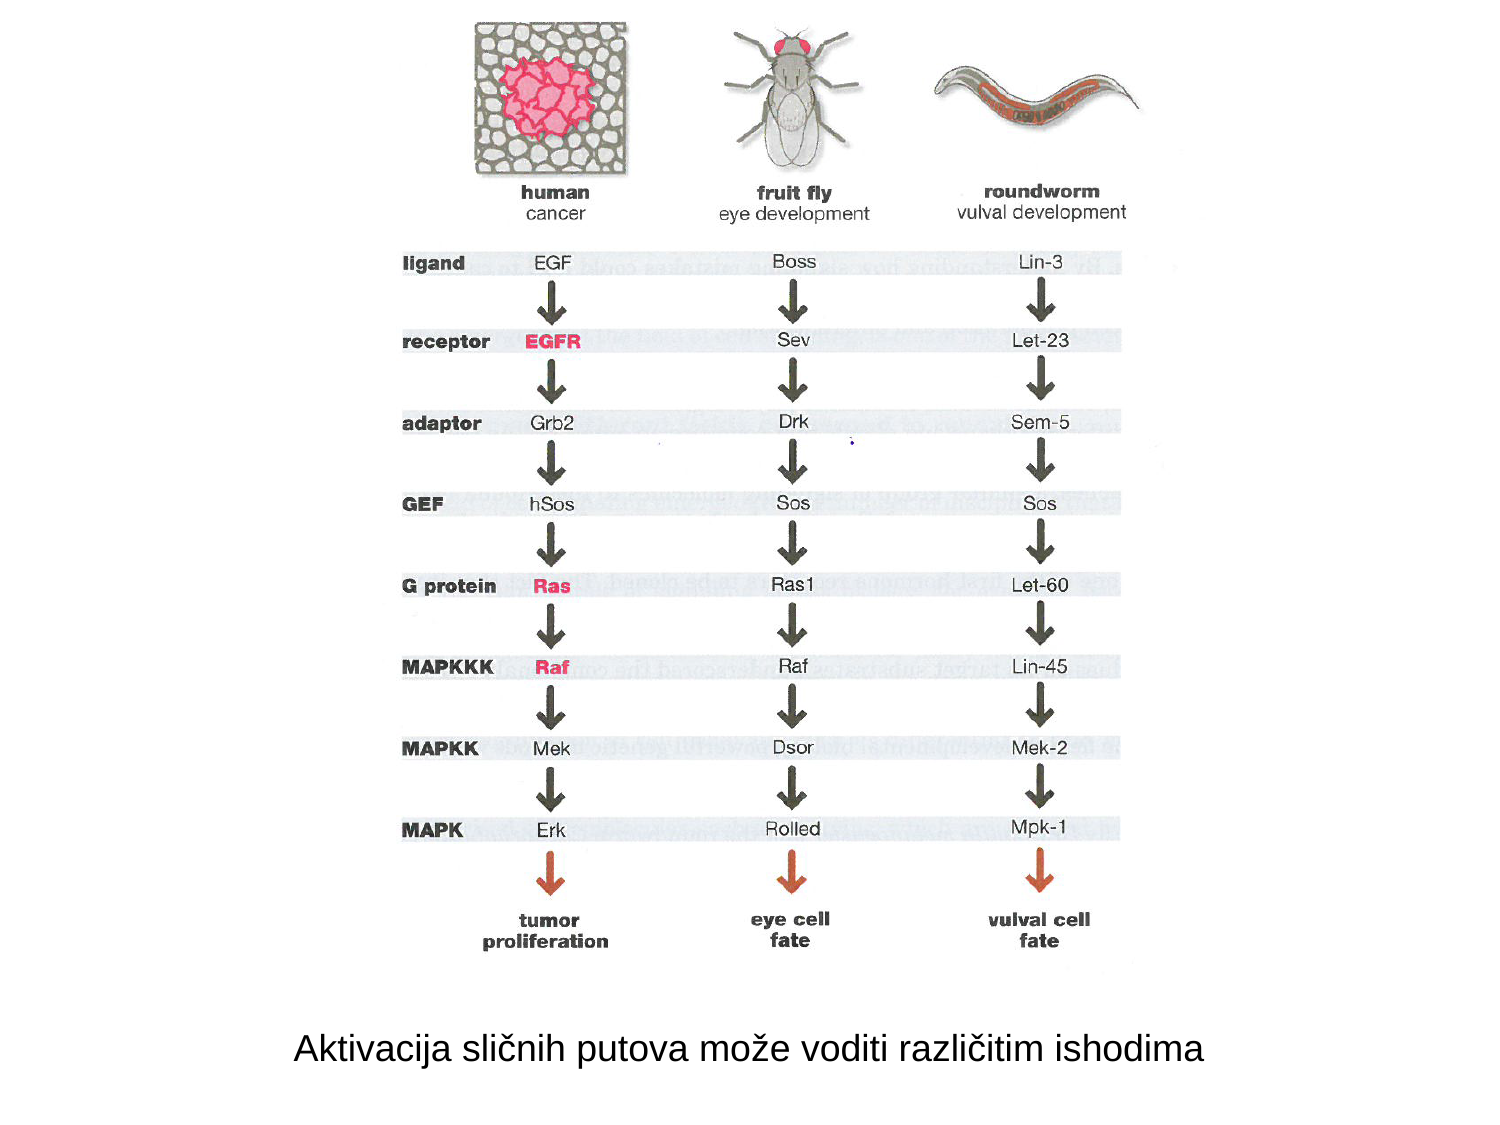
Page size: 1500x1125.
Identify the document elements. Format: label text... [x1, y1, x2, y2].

text_box Aktivacija sličnih putova može voditi različitim ishodima [278, 1016, 1220, 1077]
picture [371, 0, 1211, 1017]
